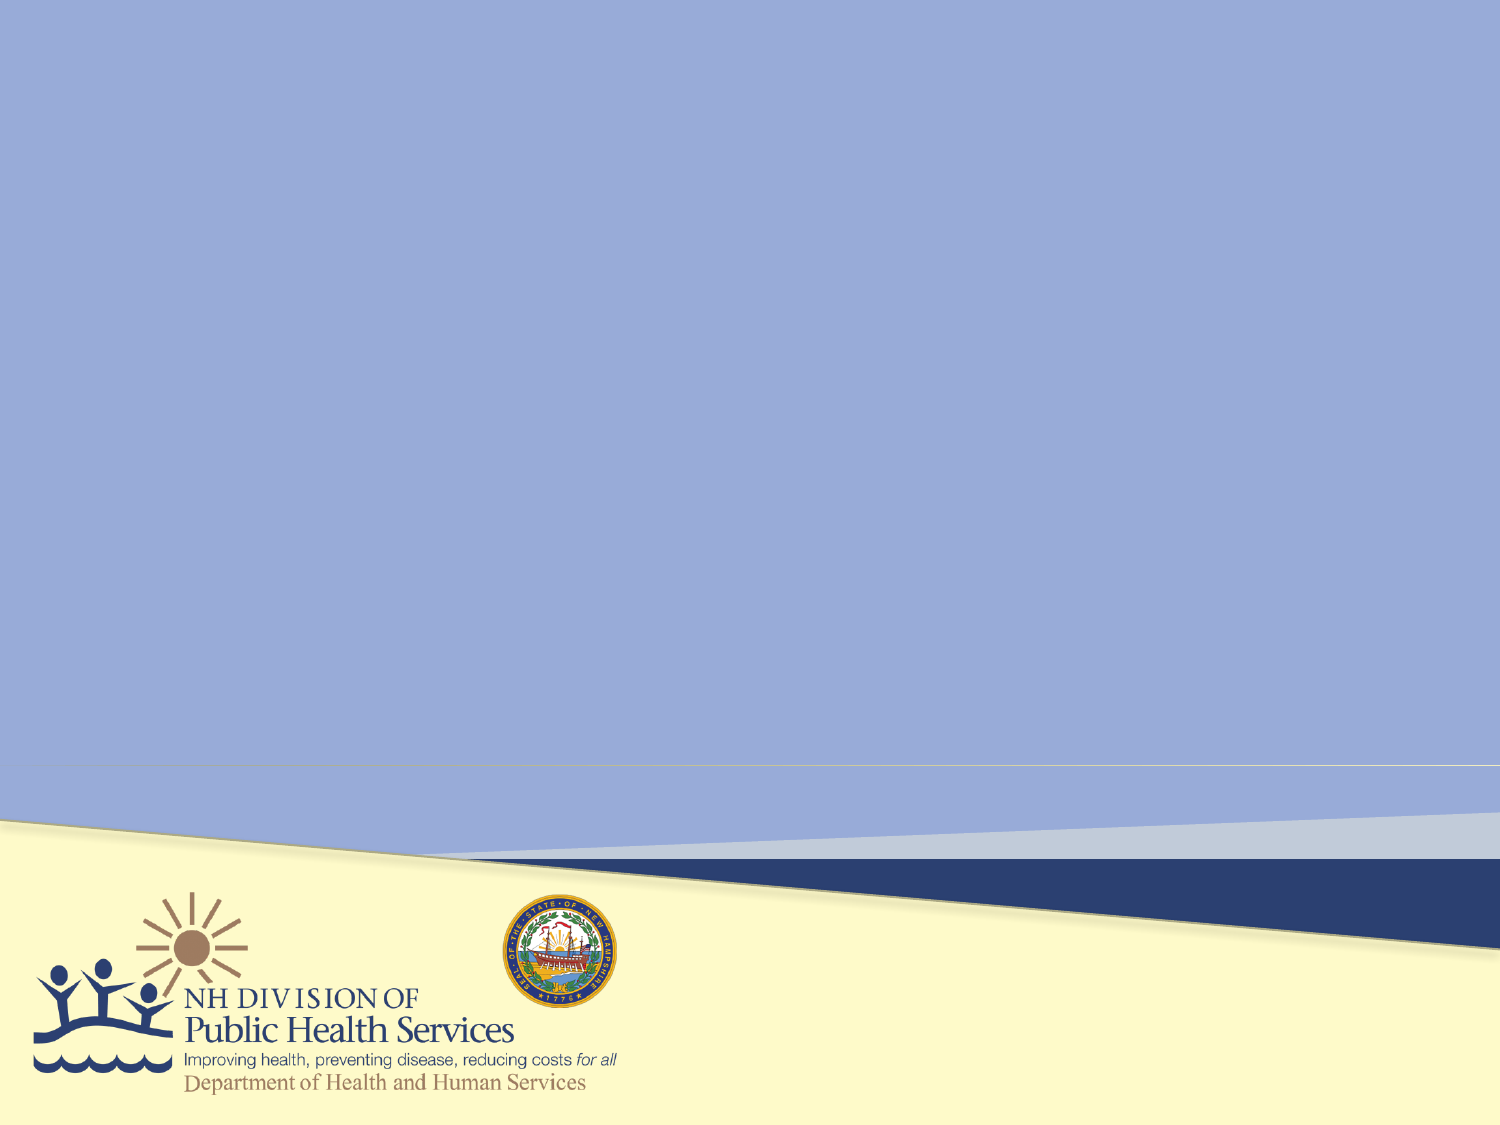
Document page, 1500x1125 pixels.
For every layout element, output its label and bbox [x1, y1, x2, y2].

picture [12, 878, 638, 1103]
